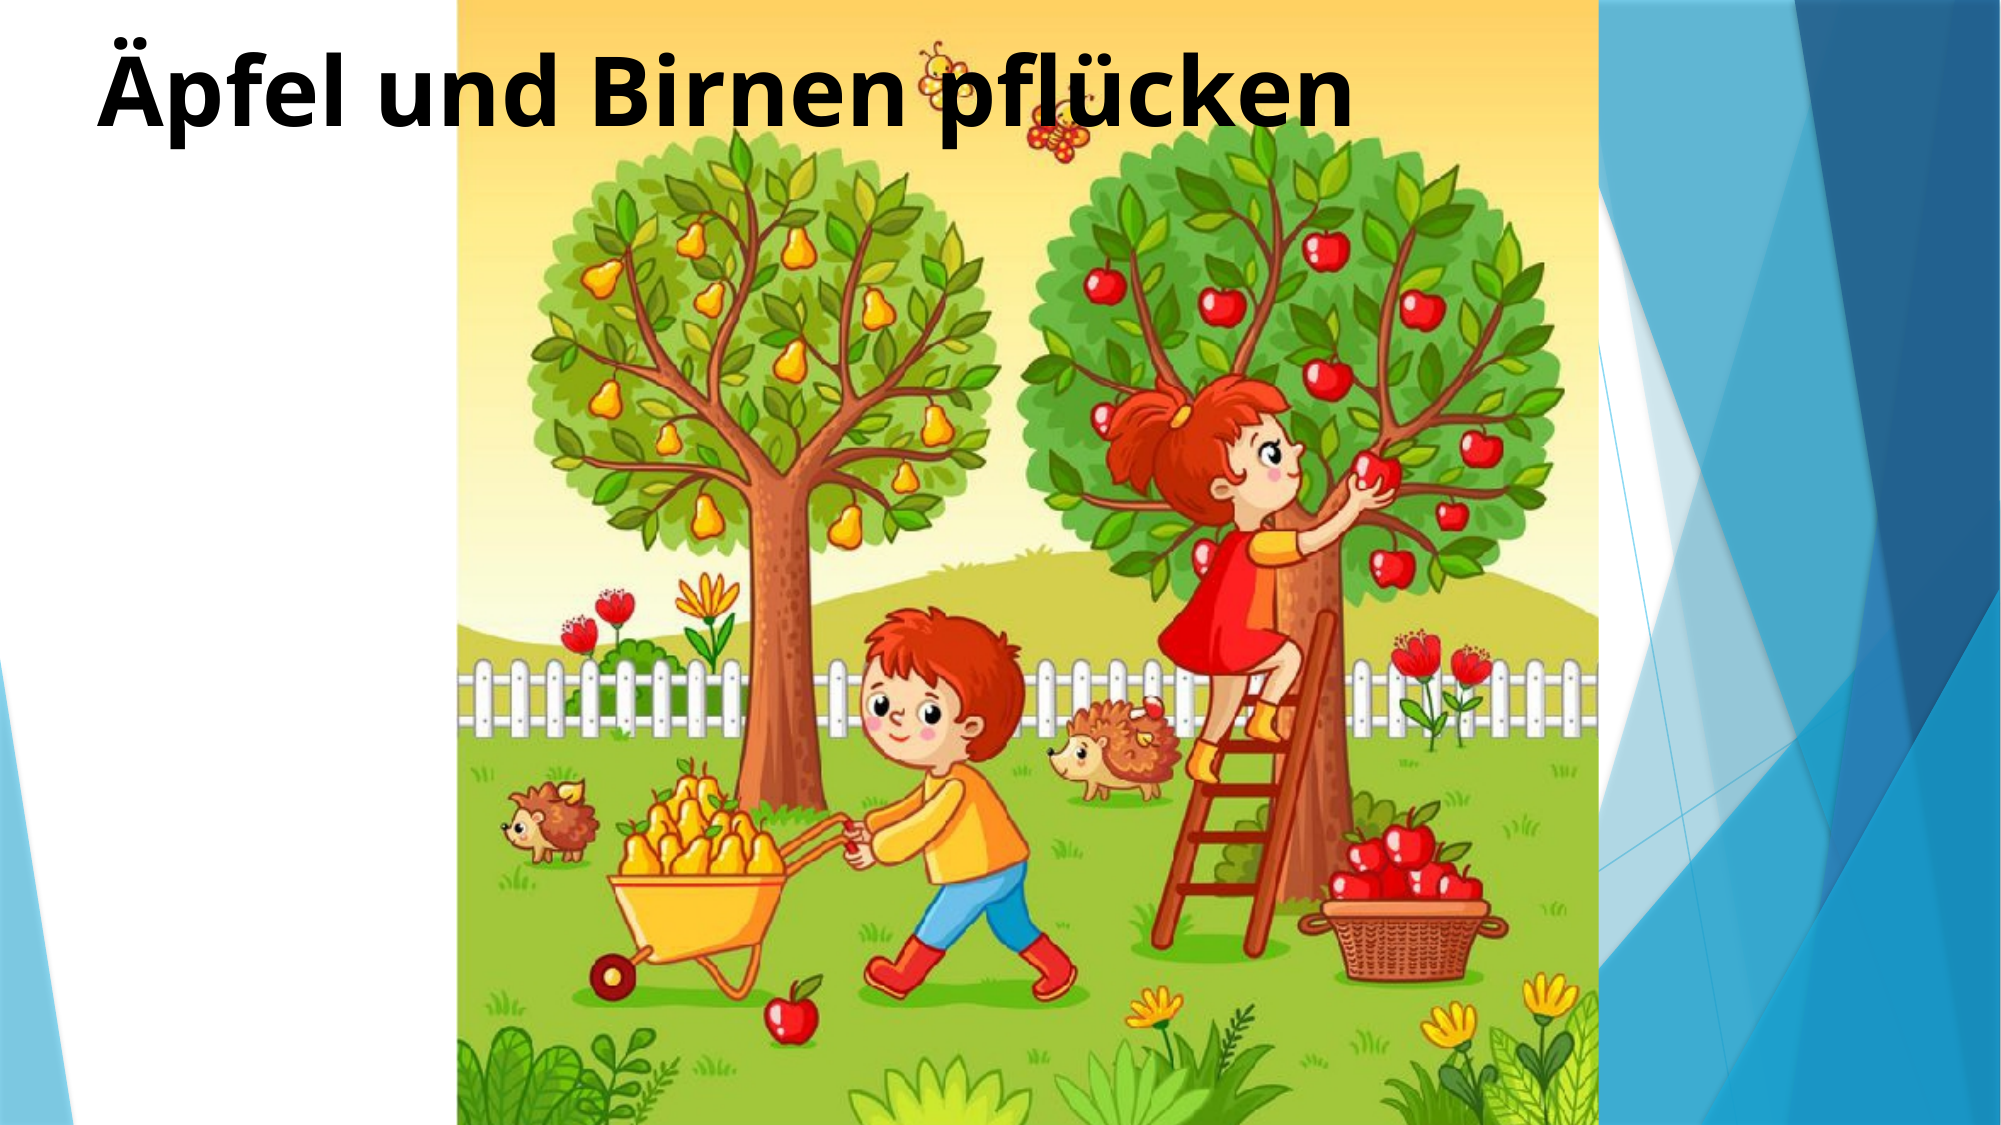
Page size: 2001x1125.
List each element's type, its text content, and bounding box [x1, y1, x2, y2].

title Äpfel und Birnen pflücken [82, 21, 450, 239]
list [455, 0, 1600, 1125]
